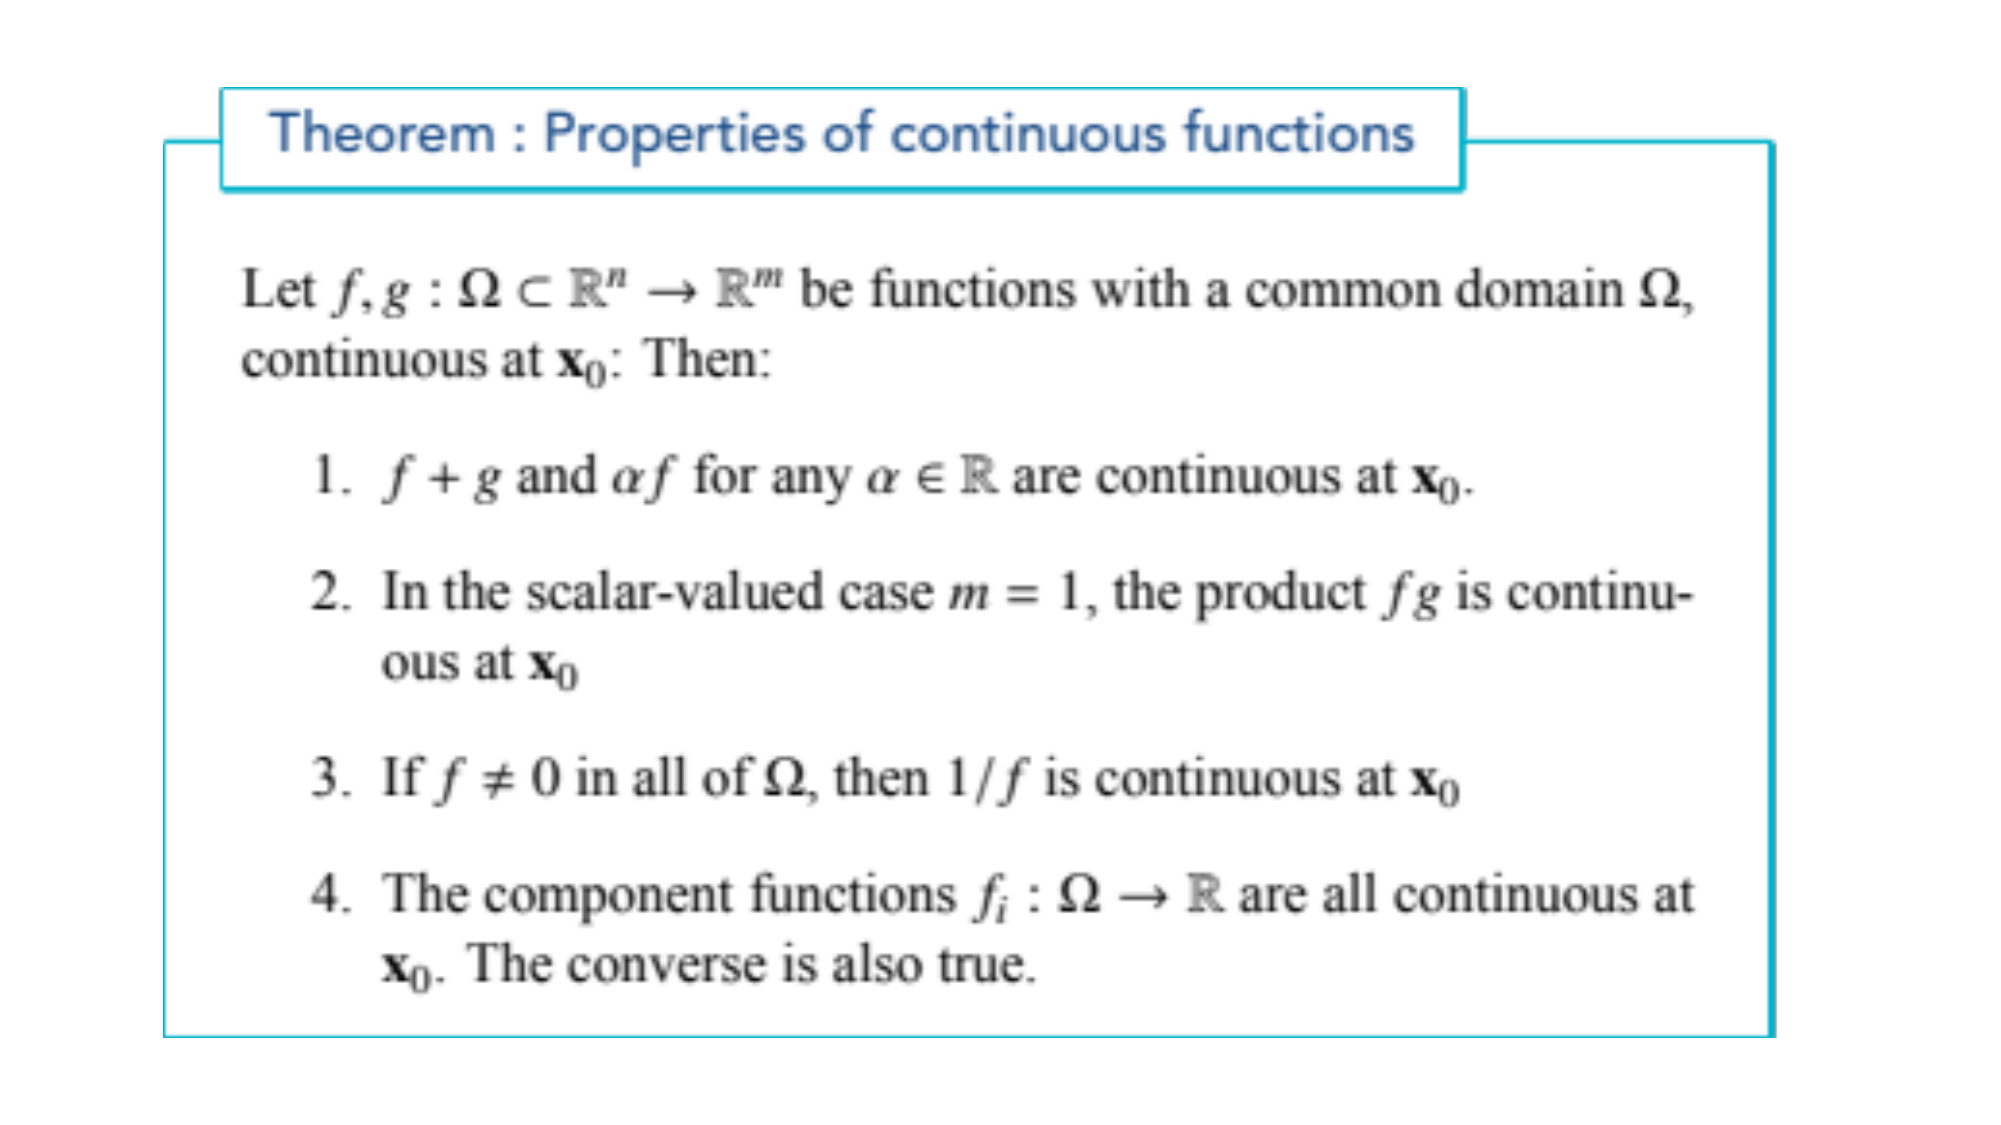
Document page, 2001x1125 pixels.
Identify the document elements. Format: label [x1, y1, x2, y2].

picture [163, 87, 2000, 1038]
